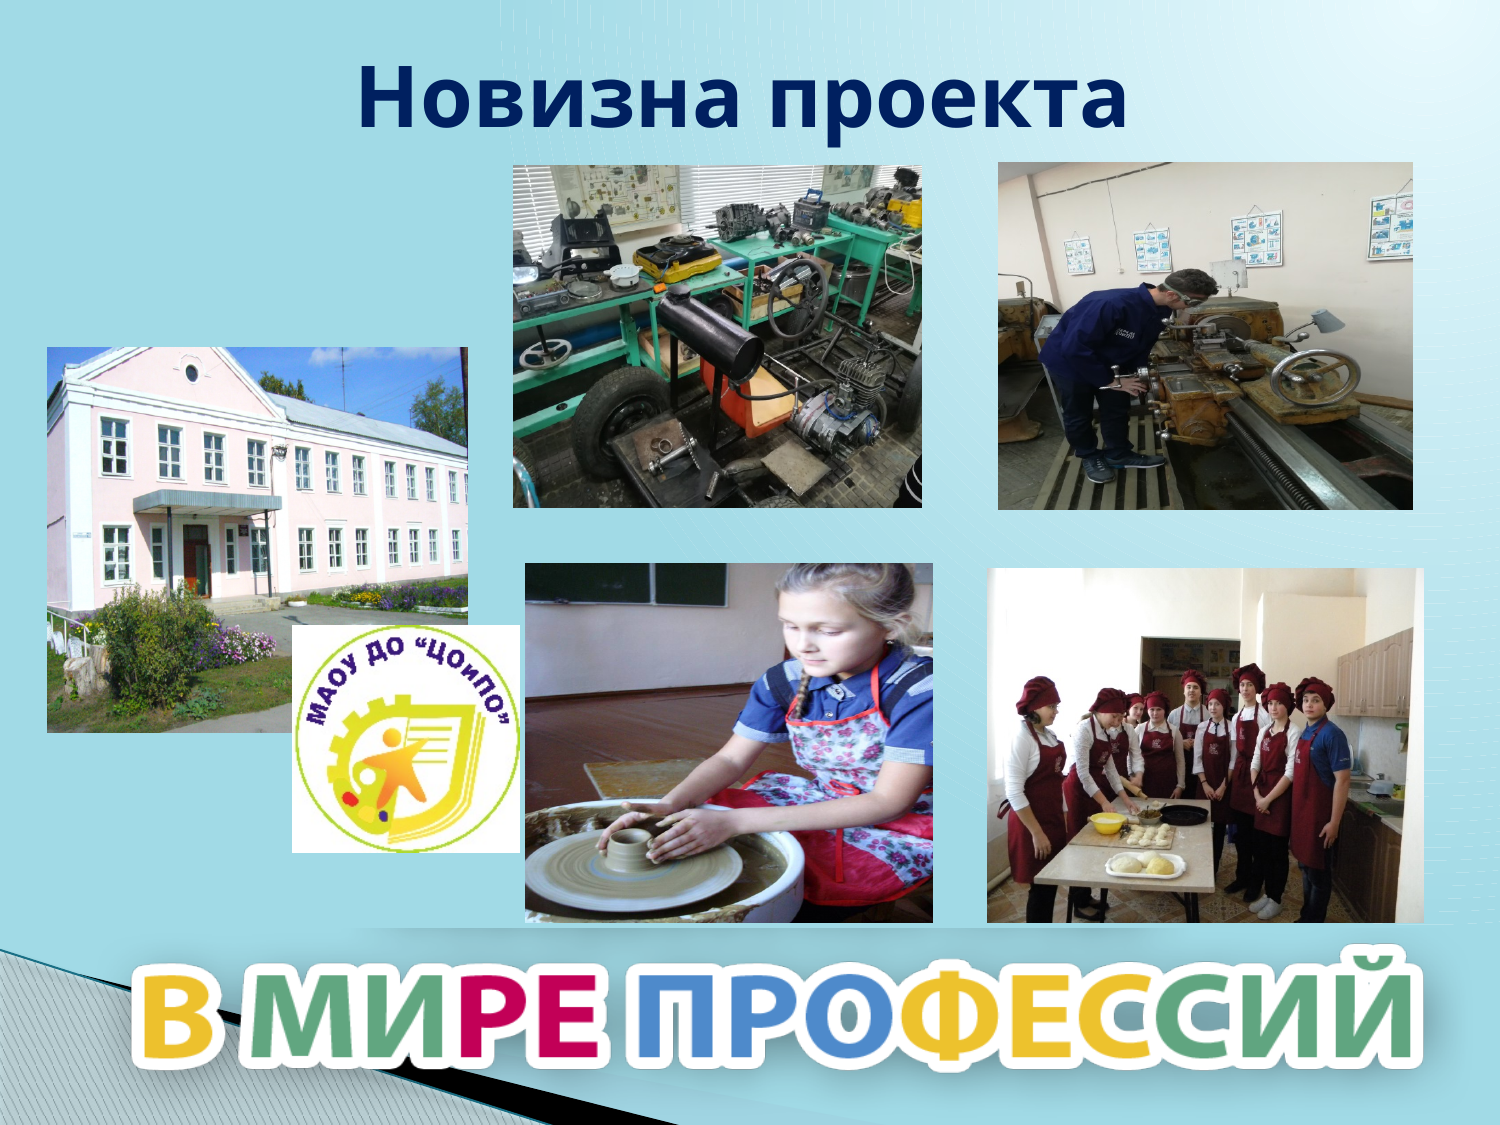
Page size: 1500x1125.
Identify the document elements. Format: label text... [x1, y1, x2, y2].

picture [46, 346, 521, 853]
picture [88, 928, 1479, 1125]
picture [513, 164, 922, 508]
picture [987, 568, 1424, 923]
picture [525, 563, 934, 923]
title Новизна проекта [79, 0, 1430, 188]
picture [998, 162, 1413, 510]
